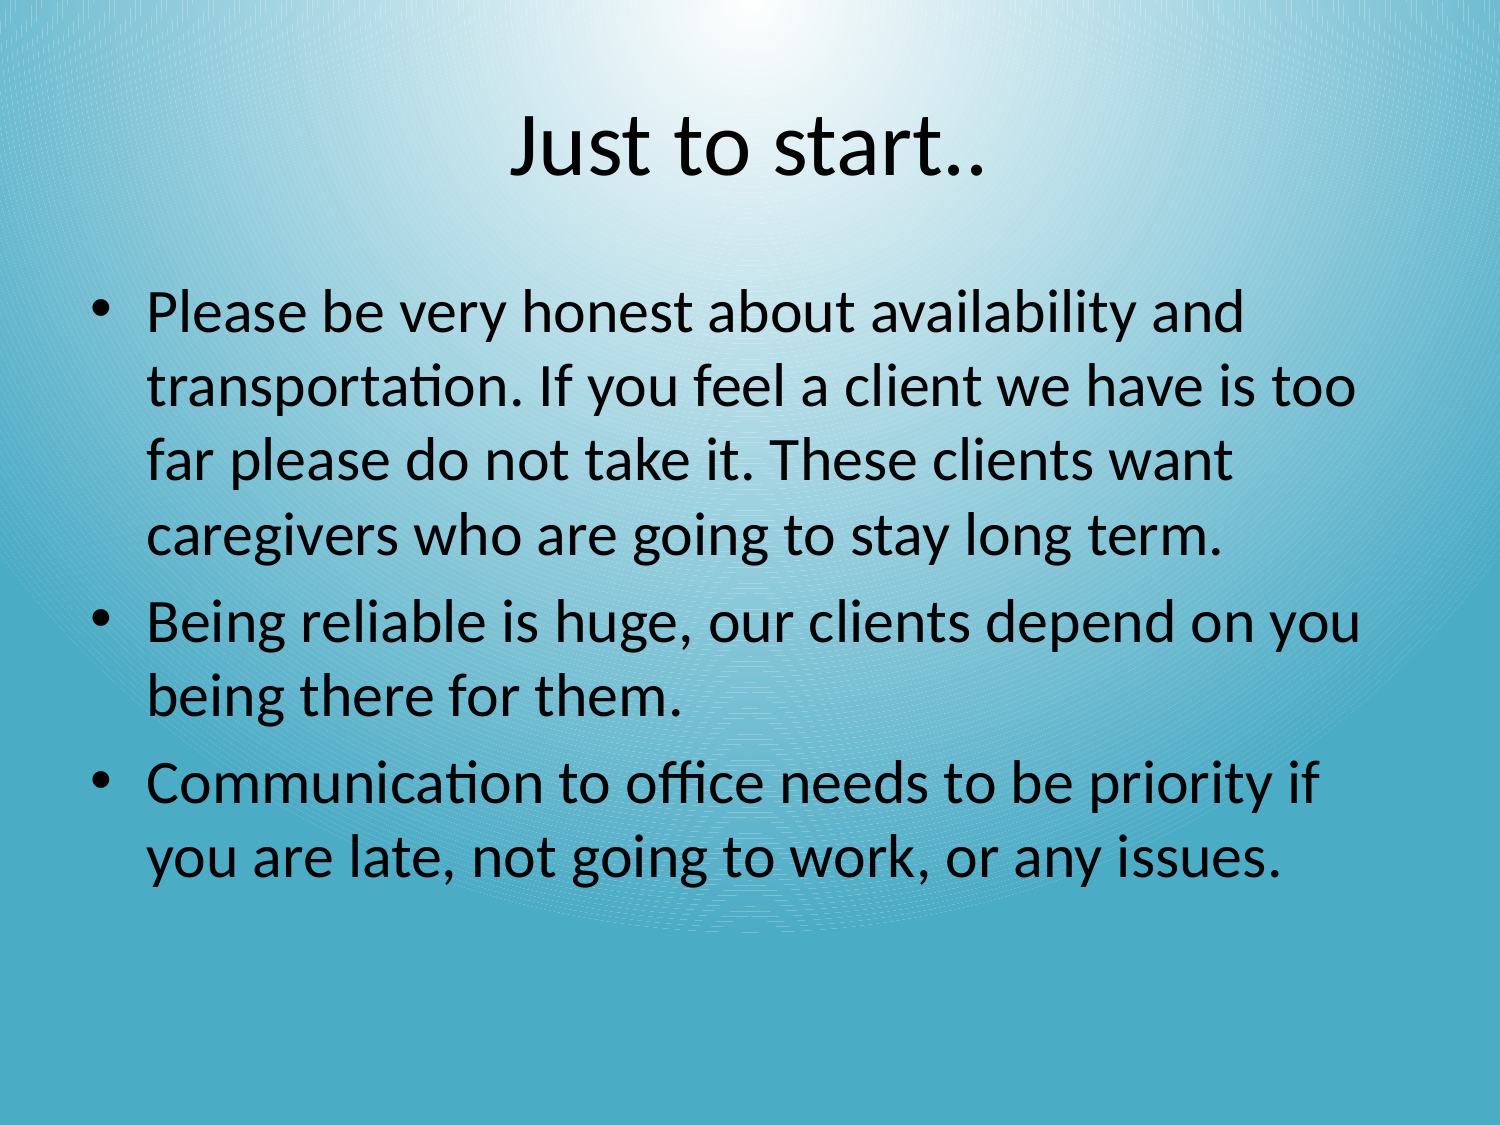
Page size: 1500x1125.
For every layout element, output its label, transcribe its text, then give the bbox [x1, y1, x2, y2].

list Please be very honest about availability and transportation. If you feel a client we have is too far please do not take it. These clients want caregivers who are going to stay long term. Being reliable is huge, our clients depend on you being there for them. Communication to office needs to be priority if you are late, not going to work, or any issues. [75, 262, 1425, 1005]
title Just to start.. [75, 45, 1425, 233]
